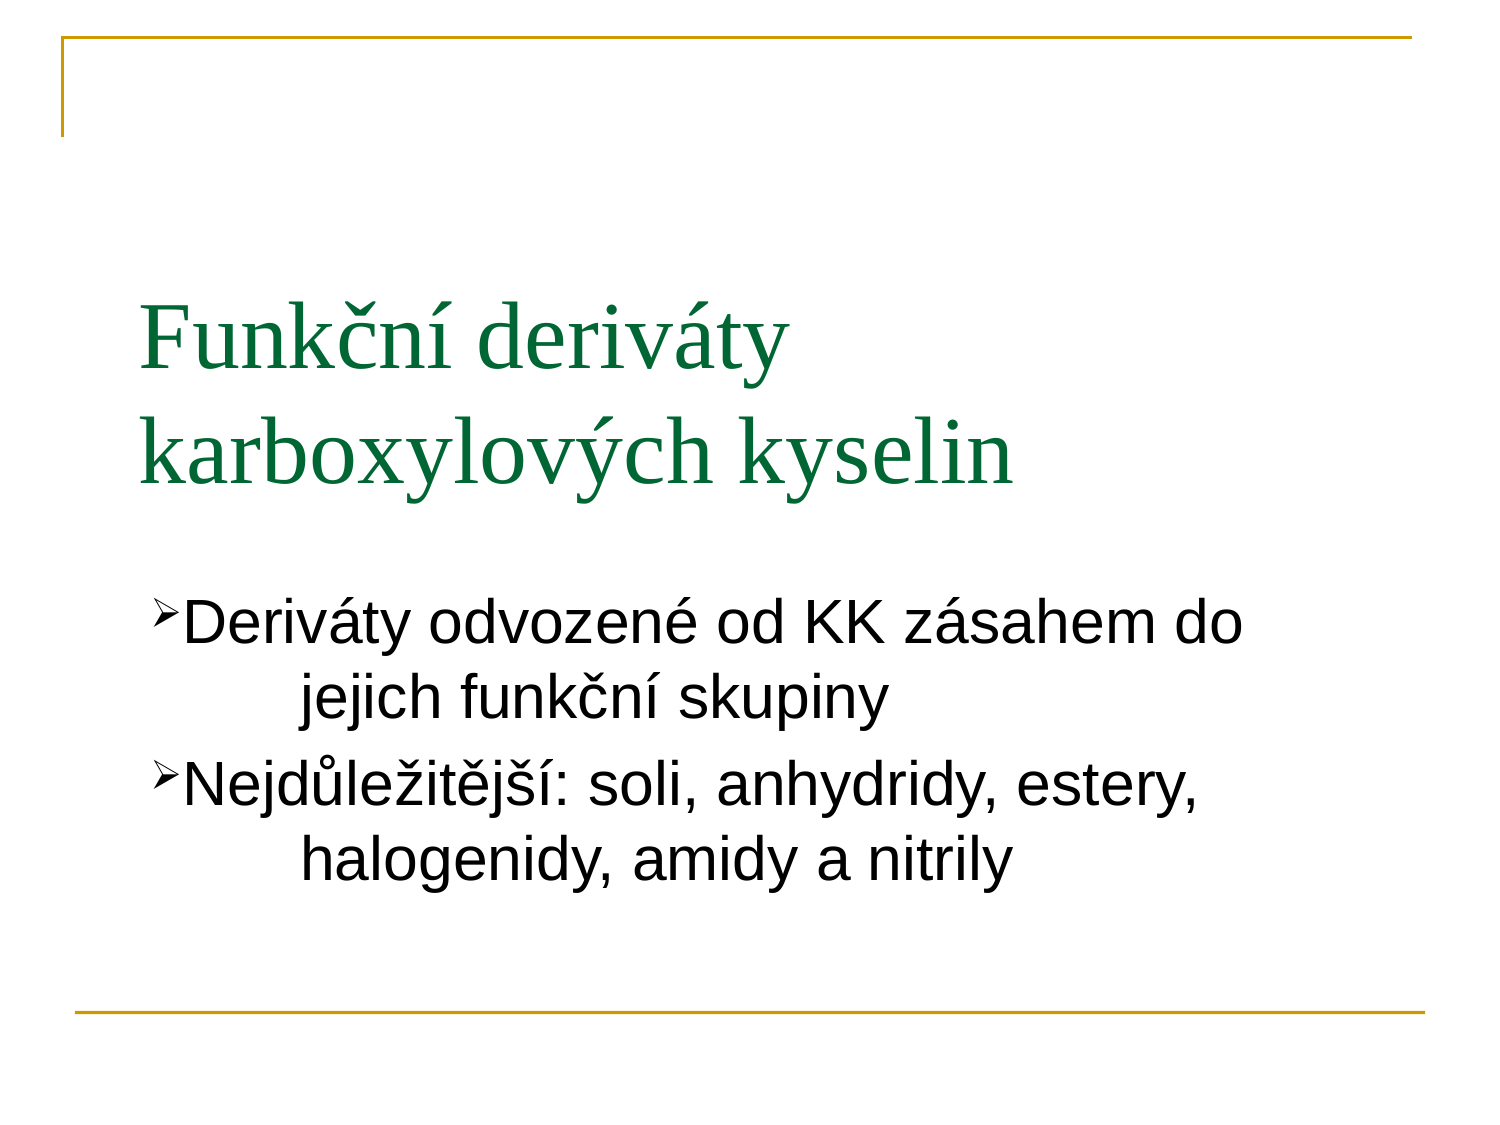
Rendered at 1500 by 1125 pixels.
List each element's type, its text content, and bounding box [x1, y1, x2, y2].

subtitle Deriváty odvozené od KK zásahem do jejich funkční skupiny Nejdůležitější: soli, anhydridy, estery, halogenidy, amidy a nitrily [135, 572, 1365, 934]
title Funkční deriváty karboxylových kyselin [123, 266, 1400, 509]
